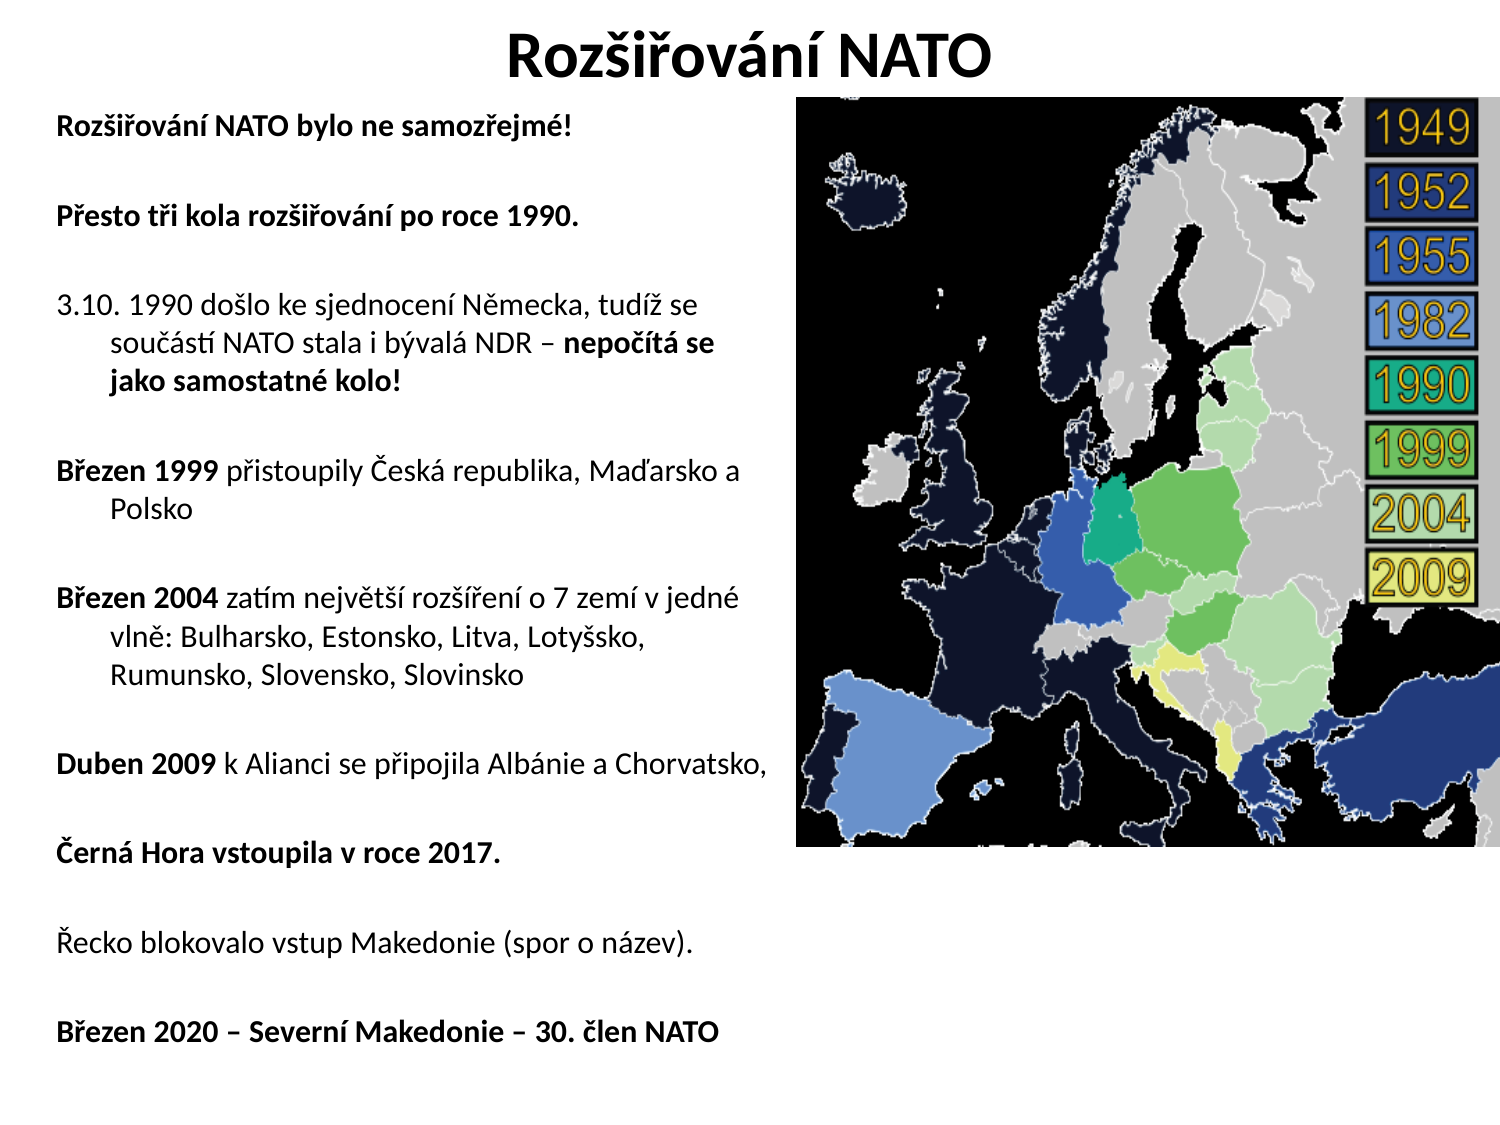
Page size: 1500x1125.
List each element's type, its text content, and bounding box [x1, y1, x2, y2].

title Rozšiřování NATO [76, 5, 1424, 98]
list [796, 97, 1500, 847]
list Rozšiřování NATO bylo ne samozřejmé! Přesto tři kola rozšiřování po roce 1990. 3.10. 1990 došlo ke sjednocení Německa, tudíž se součástí NATO stala i bývalá NDR – nepočítá se jako samostatné kolo! Březen 1999 přistoupily Česká republika, Maďarsko a Polsko Březen 2004 zatím největší rozšíření o 7 zemí v jedné vlně: Bulharsko, Estonsko, Litva, Lotyšsko, Rumunsko, Slovensko, Slovinsko Duben 2009 k Alianci se připojila Albánie a Chorvatsko, Černá Hora vstoupila v roce 2017. Řecko blokovalo vstup Makedonie (spor o název). Březen 2020 – Severní Makedonie – 30. člen NATO [41, 97, 786, 1083]
